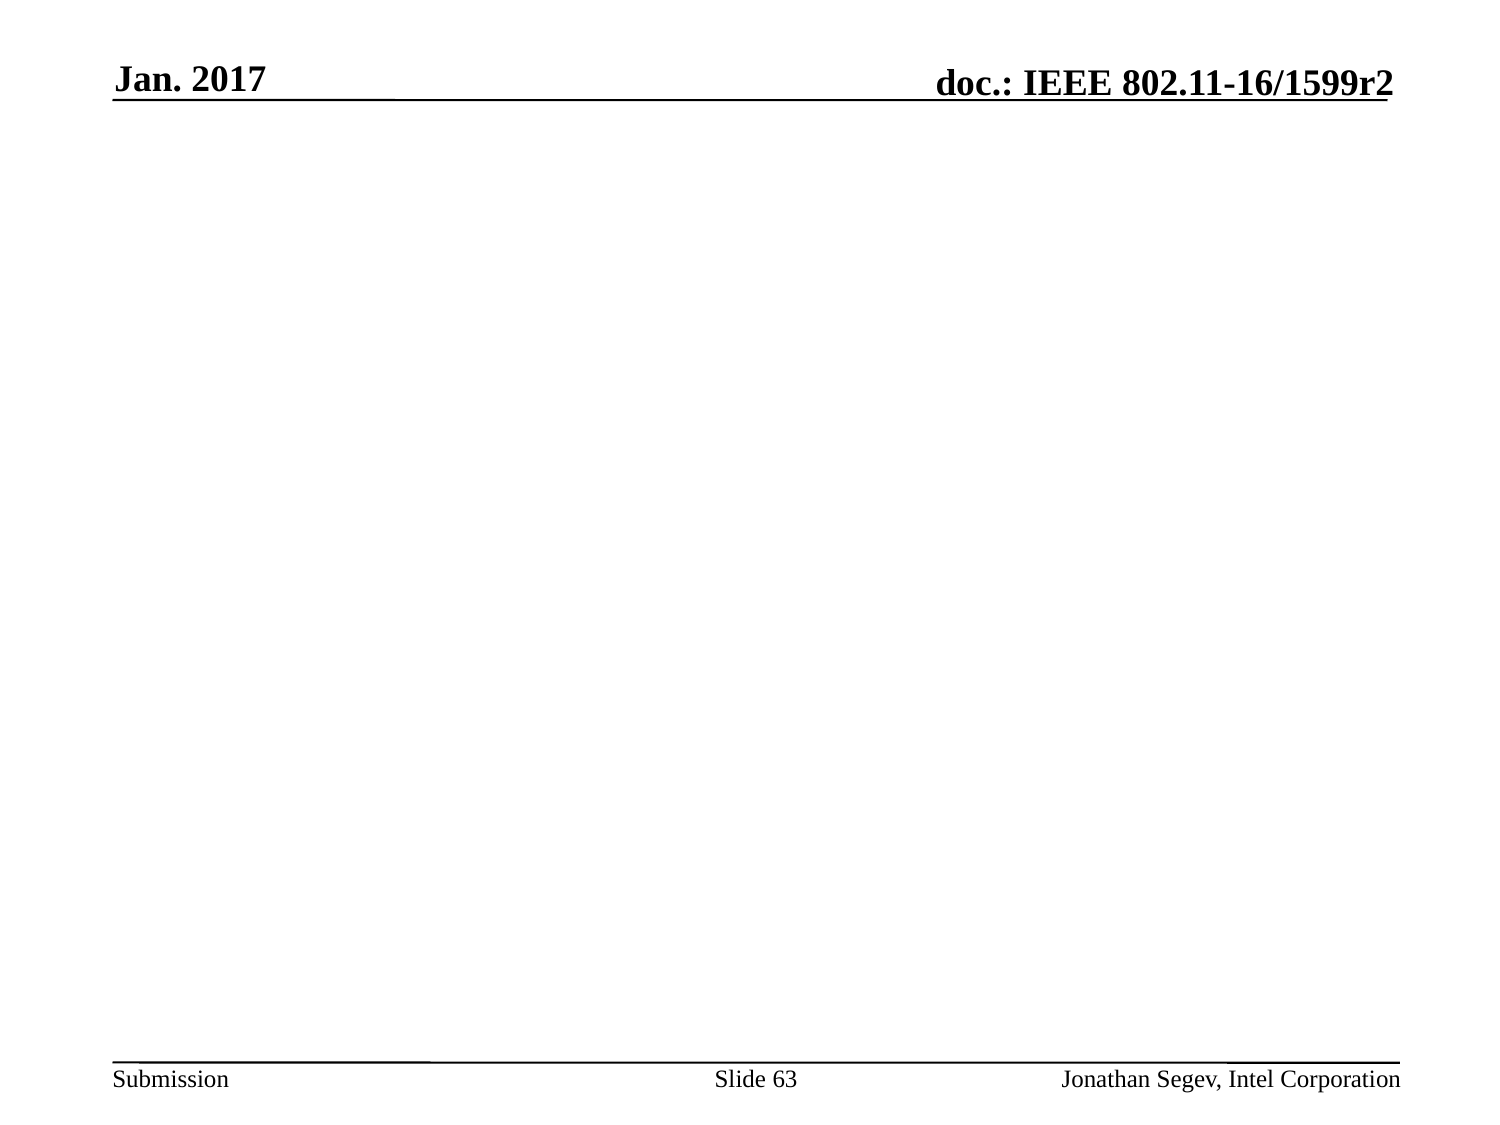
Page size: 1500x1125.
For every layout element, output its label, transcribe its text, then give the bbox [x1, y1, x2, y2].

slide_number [114, 54, 423, 100]
footer Jonathan Segev, Intel Corporation [878, 1061, 1402, 1093]
slide_number Slide 63 [712, 1061, 800, 1123]
